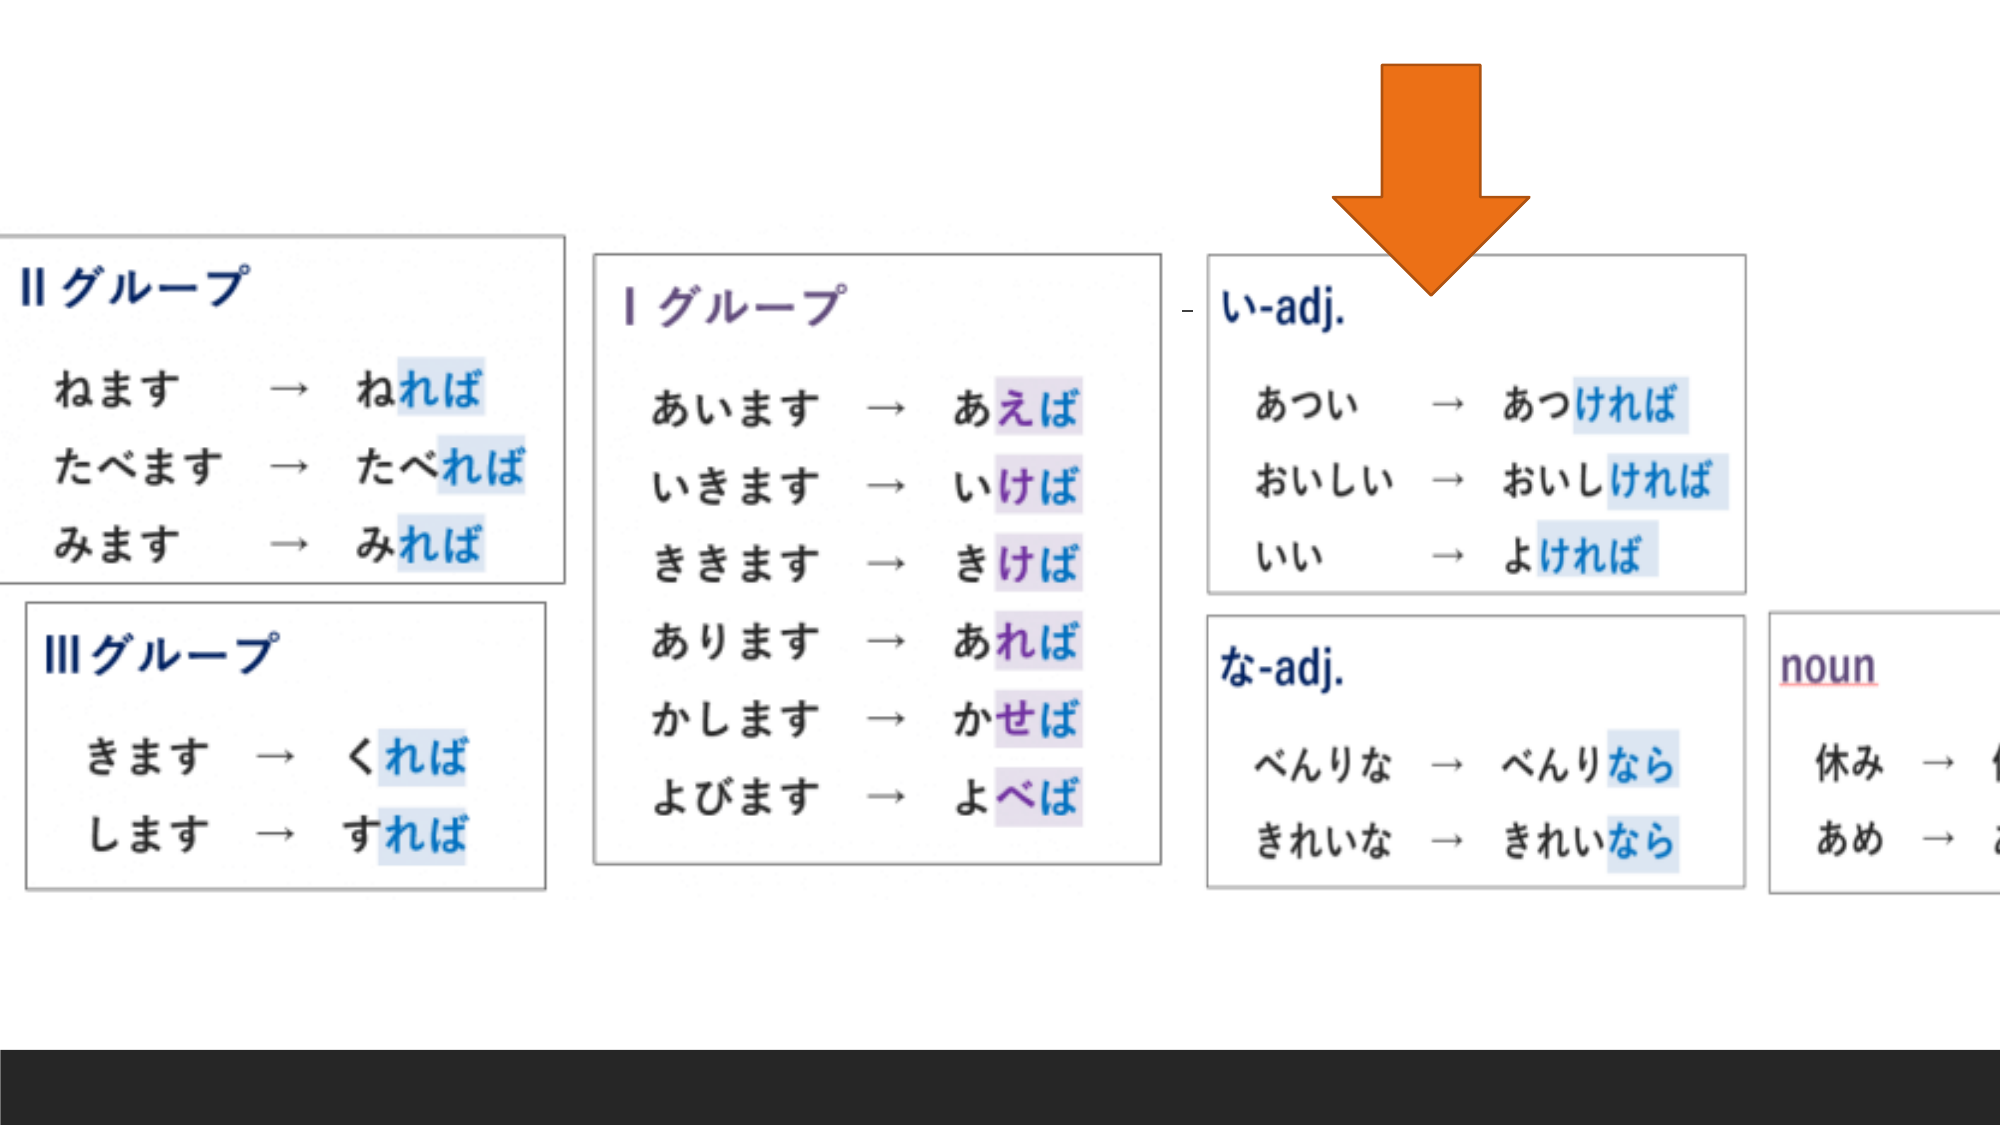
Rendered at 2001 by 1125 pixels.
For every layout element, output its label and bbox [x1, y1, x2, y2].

text_box [1331, 63, 1531, 242]
list [0, 212, 1182, 901]
picture [1192, 245, 2000, 901]
